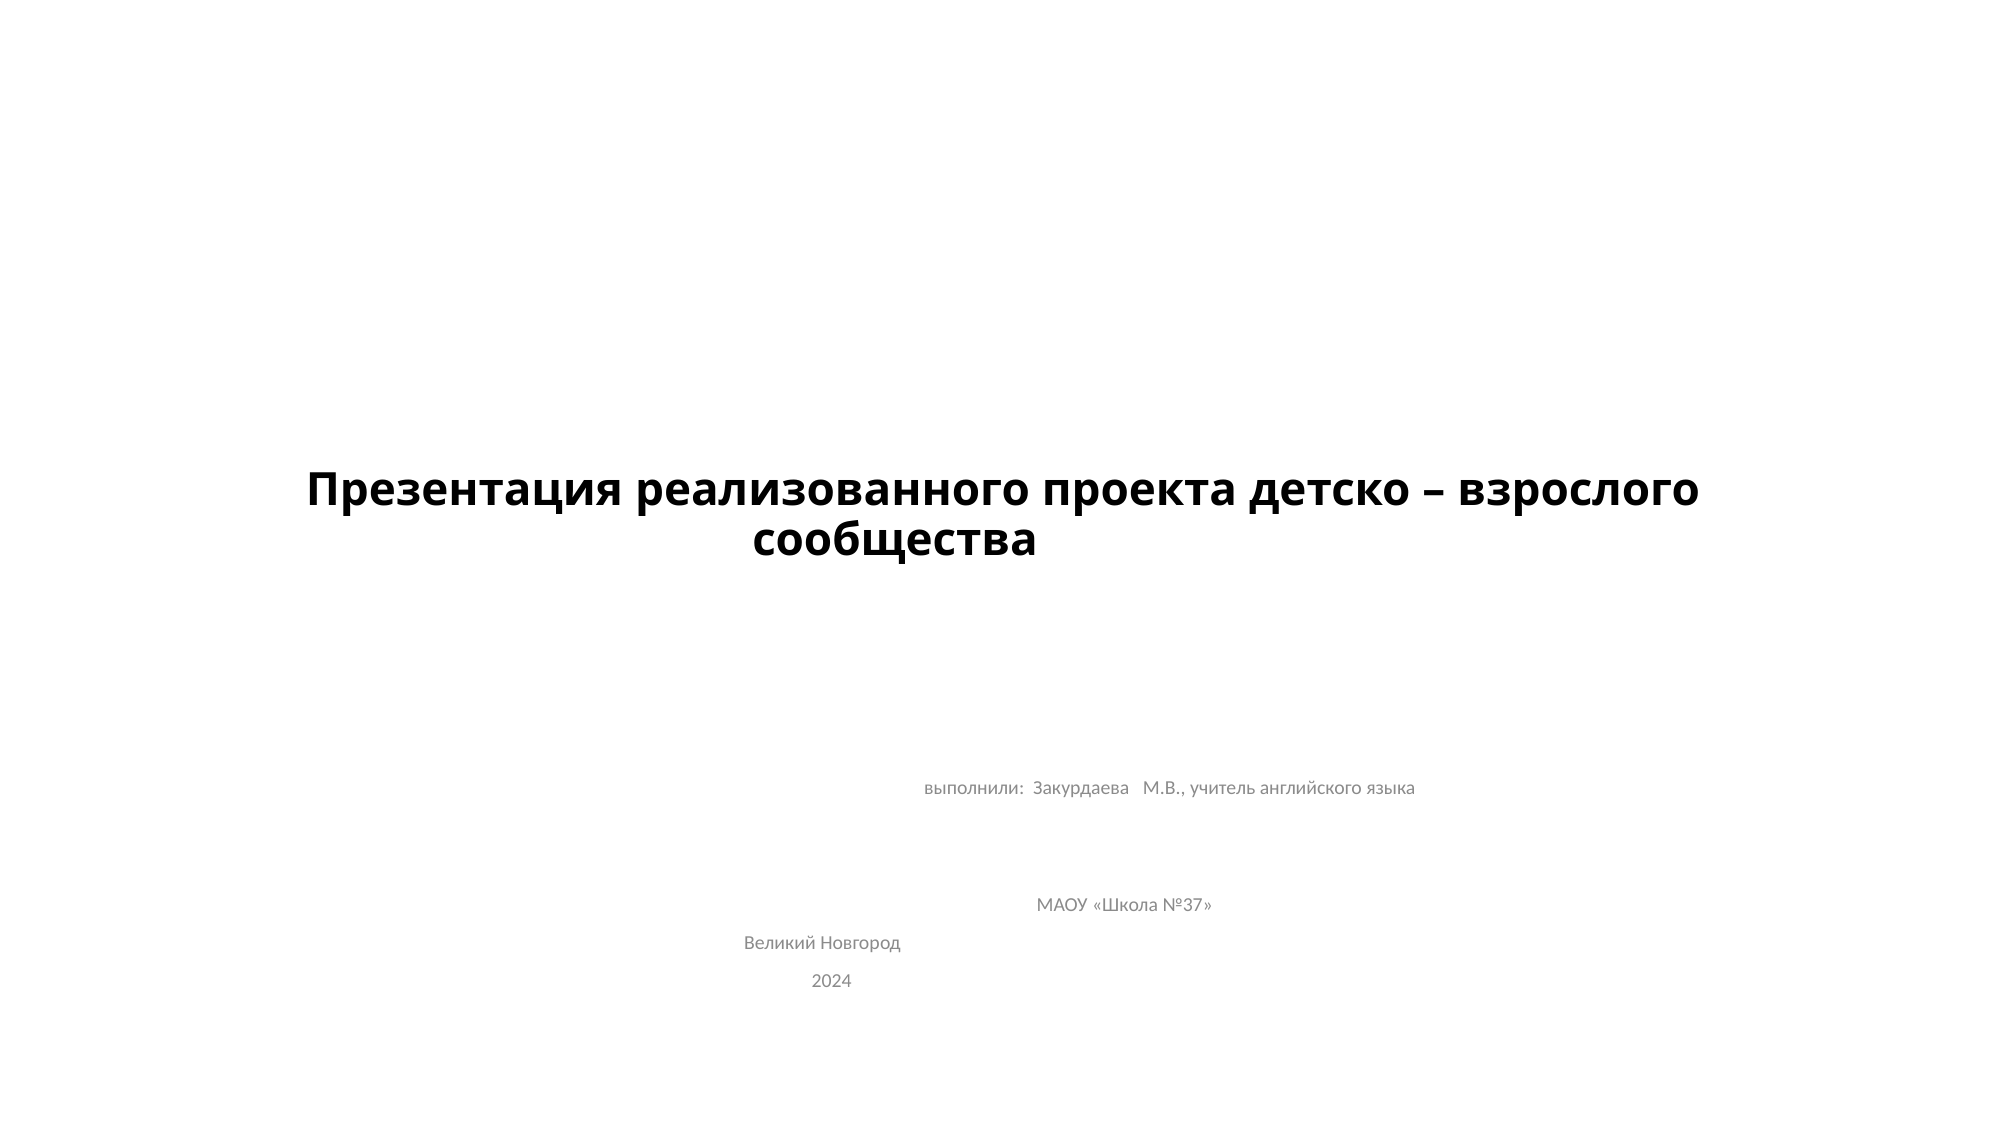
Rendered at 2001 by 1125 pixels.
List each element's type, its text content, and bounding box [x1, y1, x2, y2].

list выполнили: Закурдаева М.В., учитель английского языка МАОУ «Школа №37» Великий Новгород 2024 [297, 752, 1862, 999]
title Презентация реализованного проекта детско – взрослого сообщества [155, 68, 1864, 753]
